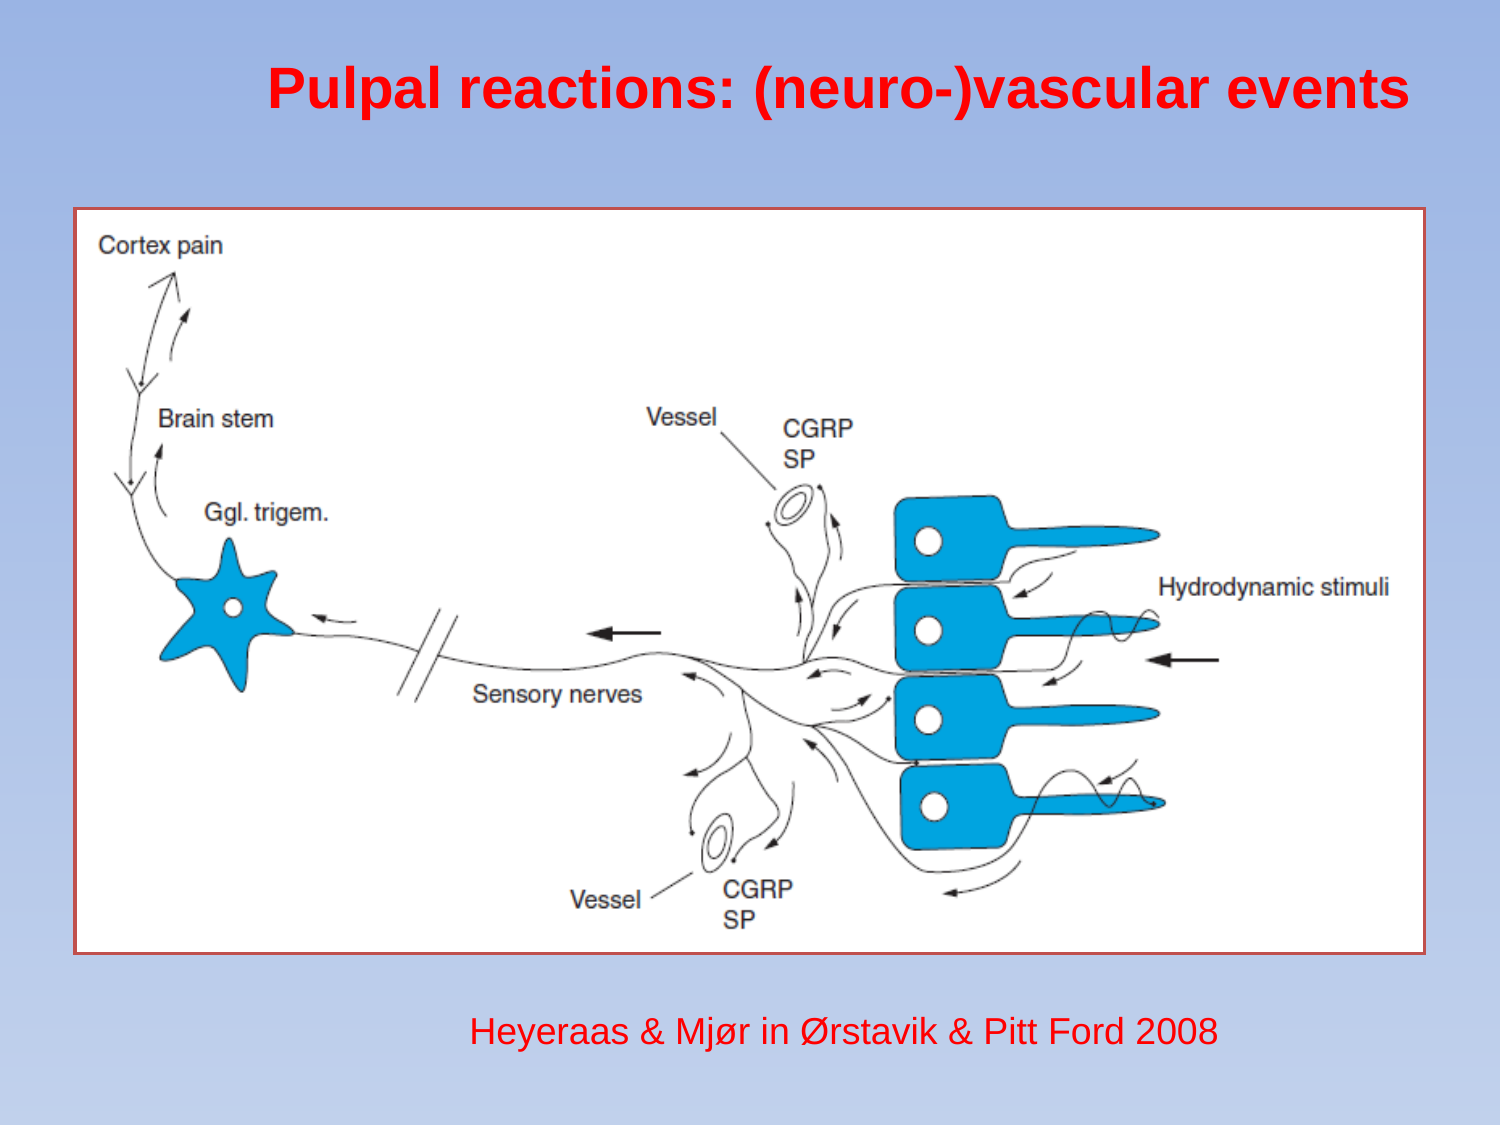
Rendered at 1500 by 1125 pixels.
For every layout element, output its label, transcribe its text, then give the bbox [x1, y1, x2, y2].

picture [76, 210, 1424, 953]
text_box Pulpal reactions: (neuro-)vascular events [178, 42, 1428, 128]
text_box Heyeraas & Mjør in Ørstavik & Pitt Ford 2008 [454, 999, 1341, 1060]
